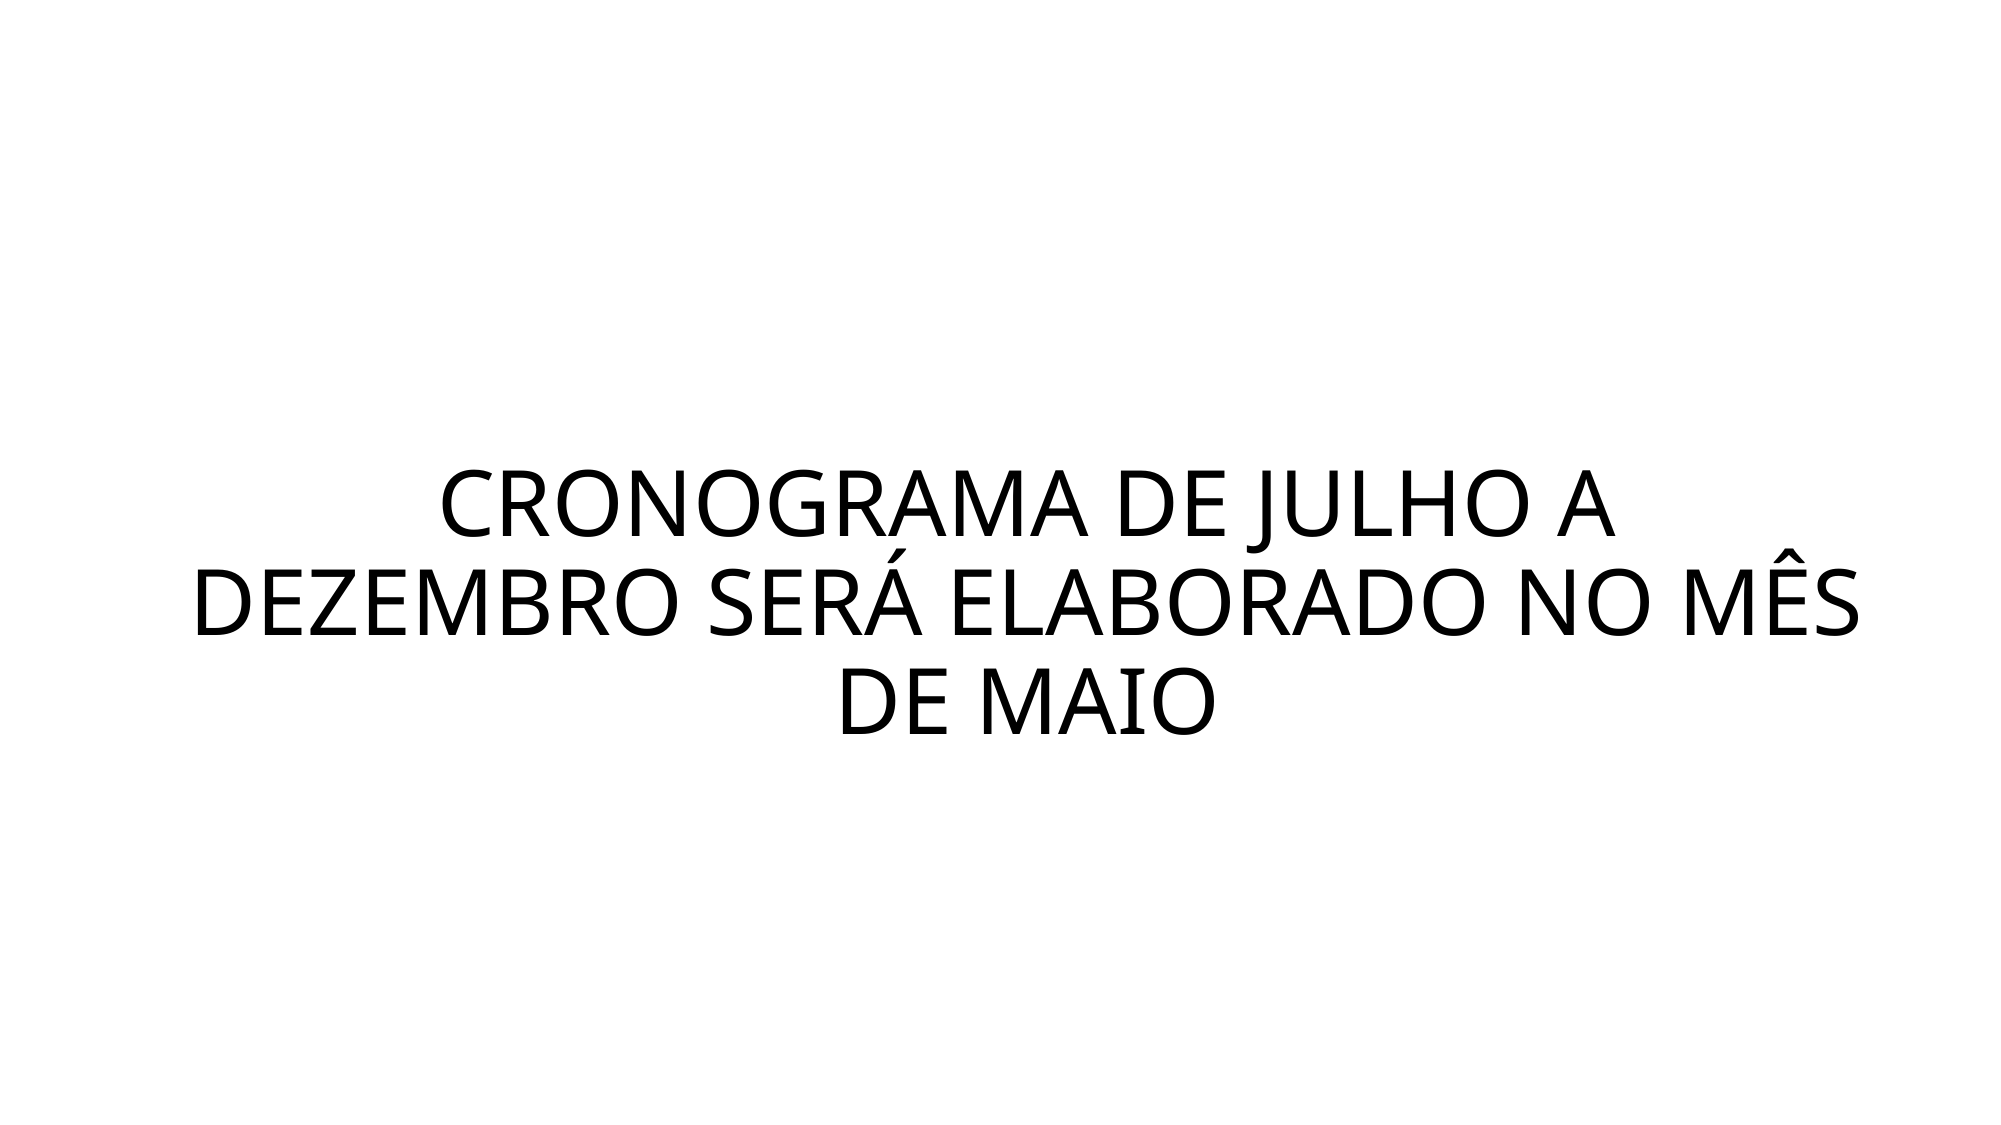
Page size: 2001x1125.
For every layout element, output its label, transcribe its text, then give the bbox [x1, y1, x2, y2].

title CRONOGRAMA DE JULHO A DEZEMBRO SERÁ ELABORADO NO MÊS DE MAIO [164, 497, 1890, 715]
